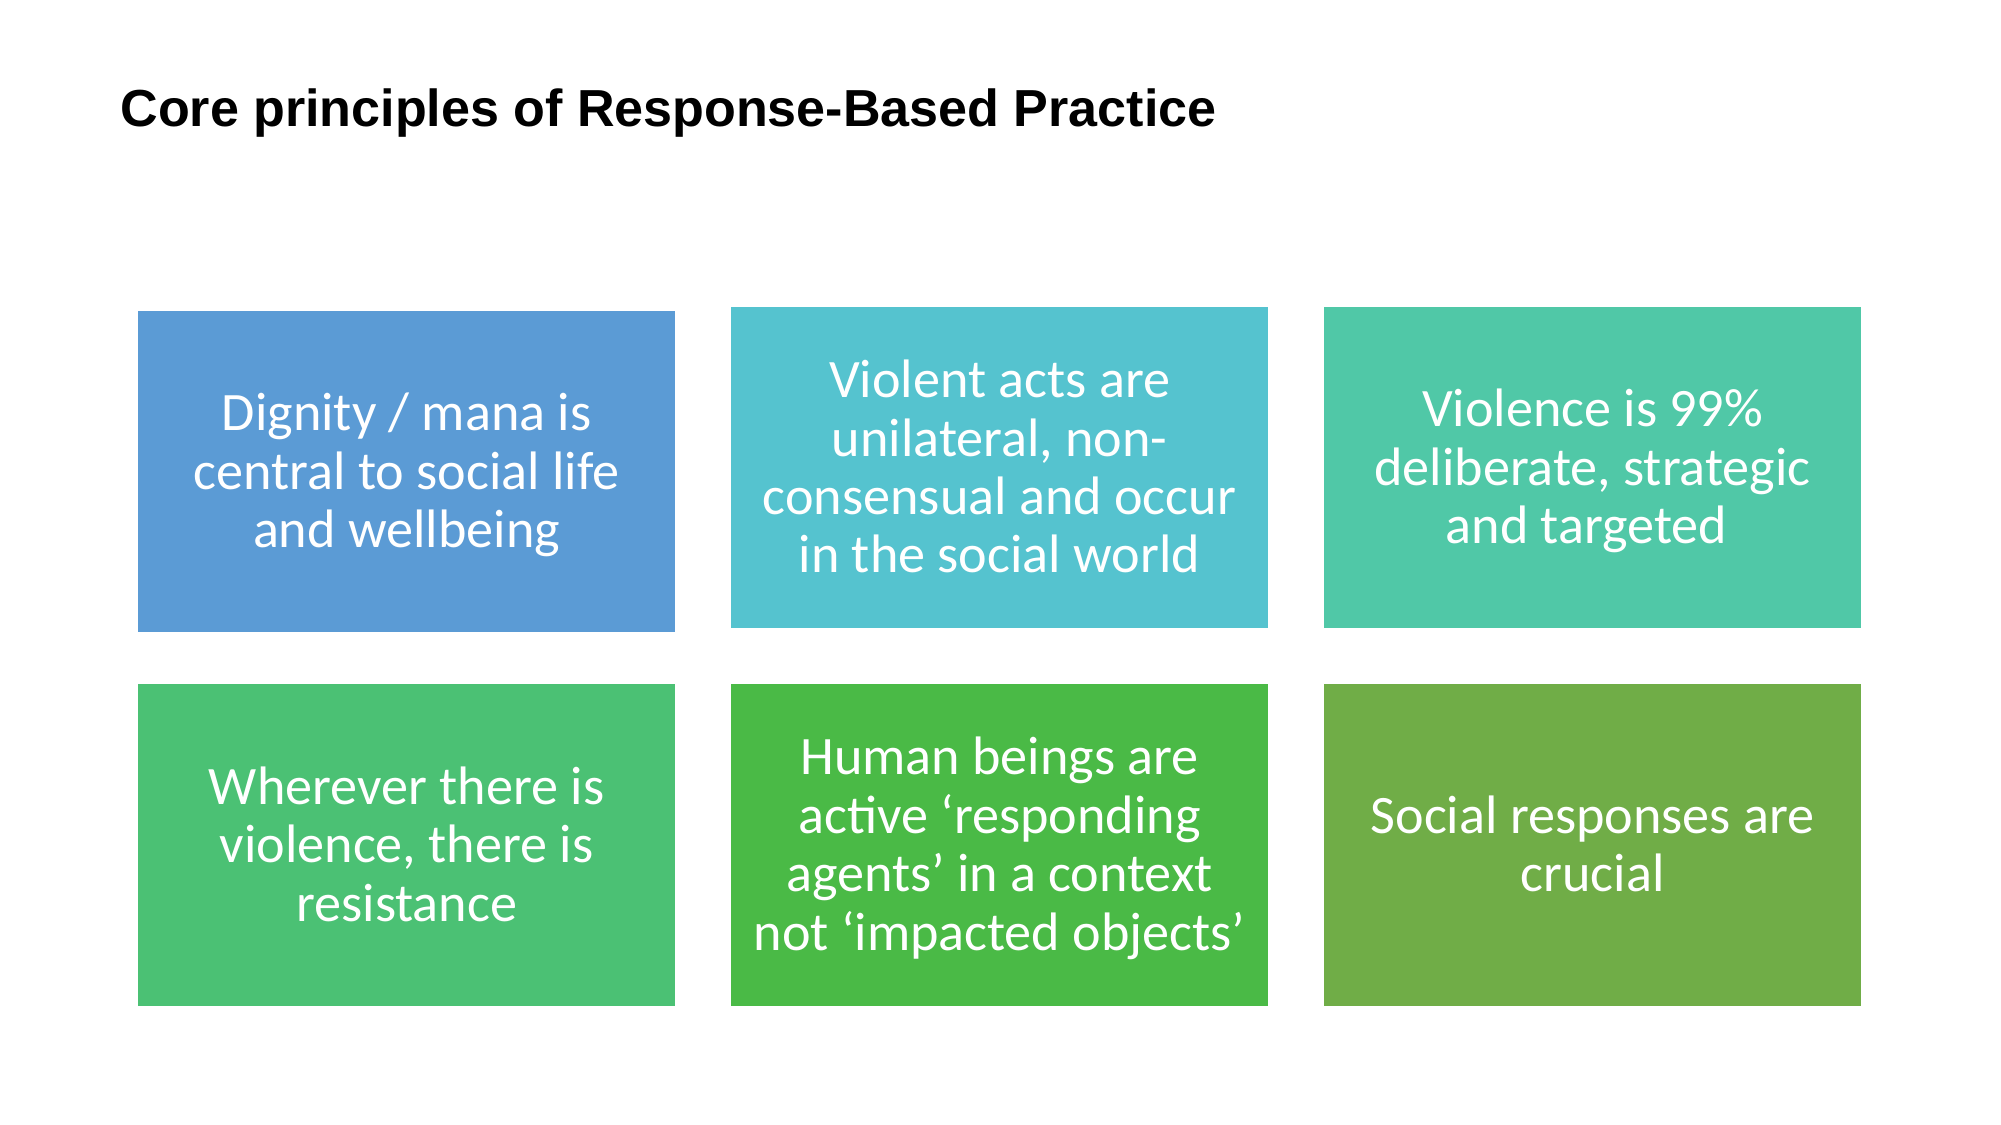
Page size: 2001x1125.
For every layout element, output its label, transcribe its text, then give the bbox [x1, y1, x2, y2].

title Core principles of Response-Based Practice [105, 52, 1895, 240]
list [137, 299, 1863, 1014]
